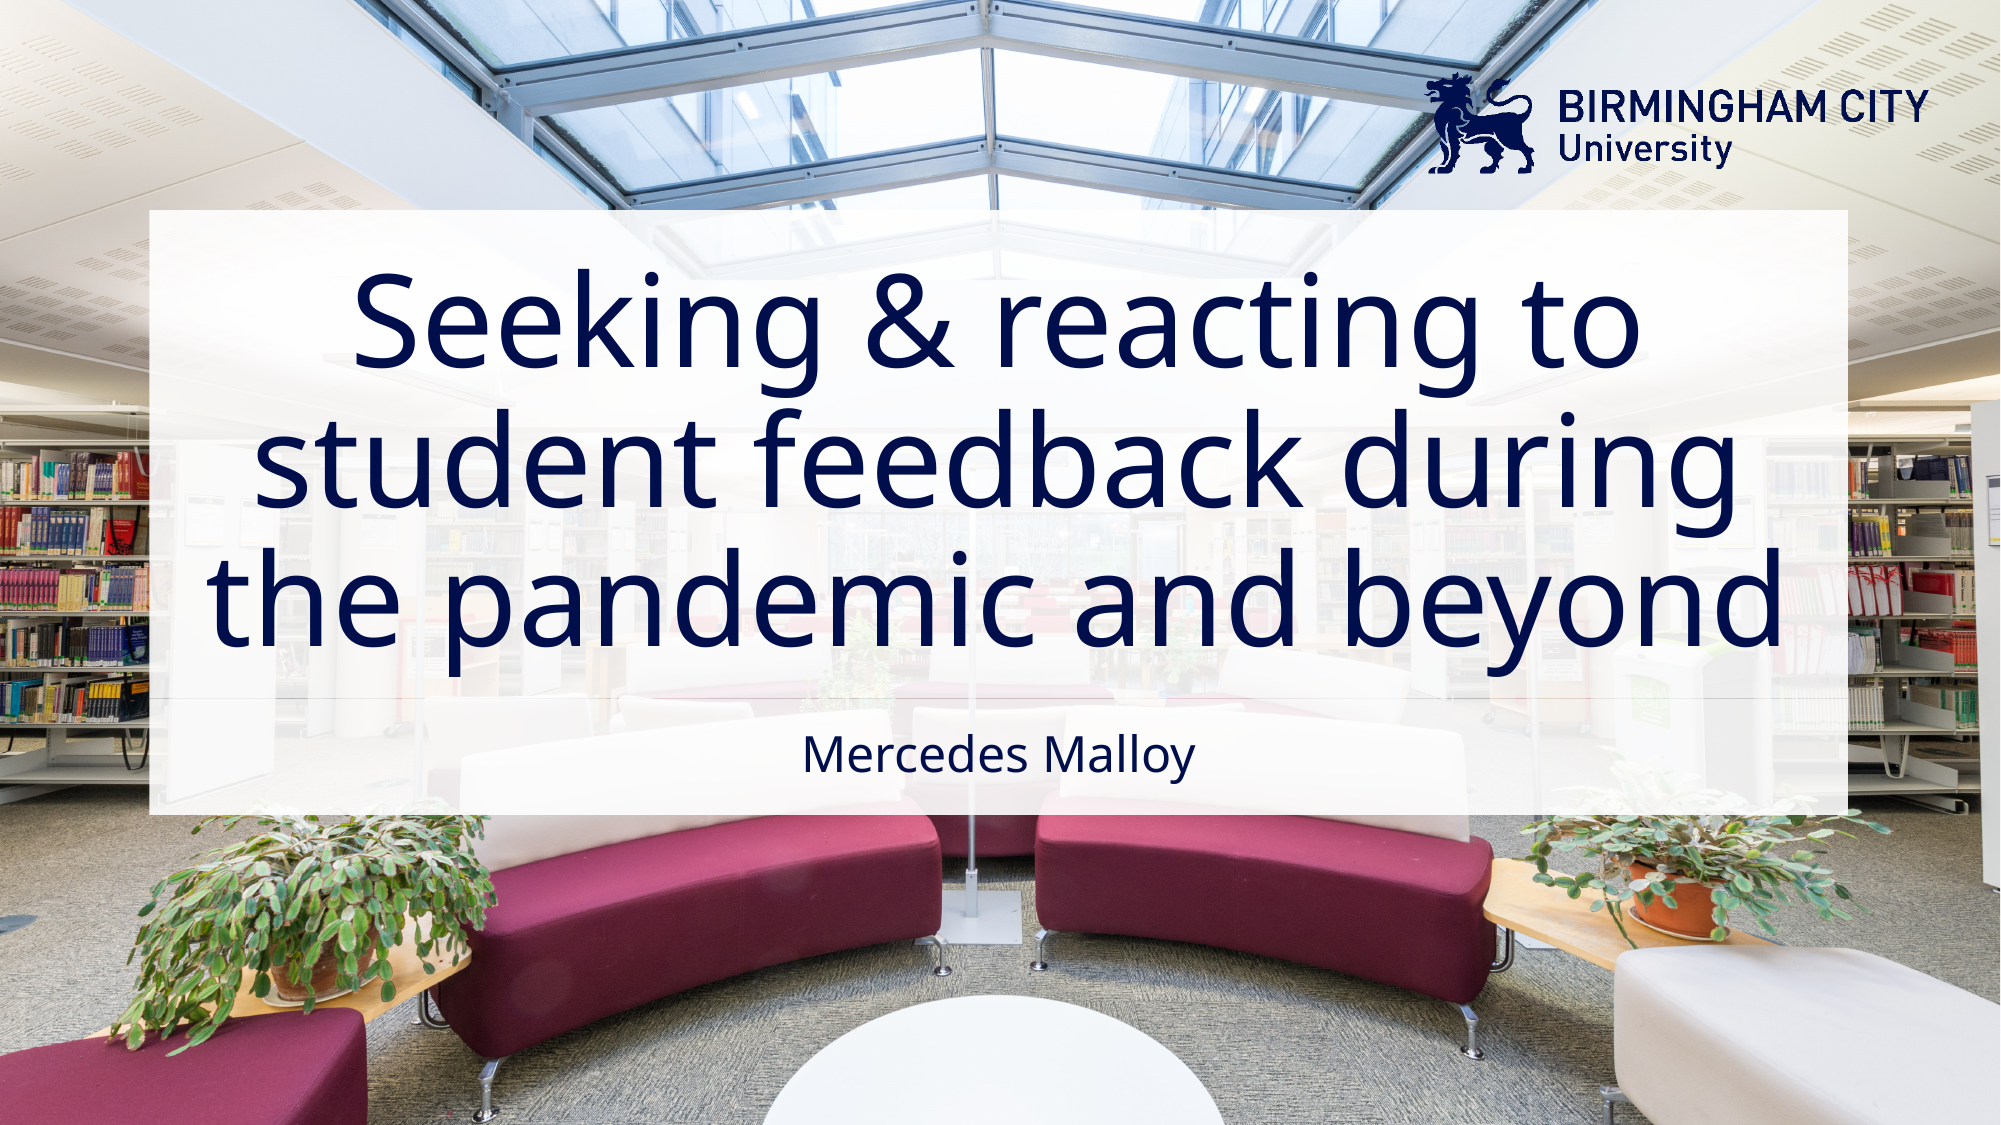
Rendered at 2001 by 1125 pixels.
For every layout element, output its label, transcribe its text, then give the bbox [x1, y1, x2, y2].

picture [0, 0, 2001, 1125]
subtitle Mercedes Malloy [149, 699, 1848, 815]
title Seeking & reacting to student feedback during the pandemic and beyond [149, 210, 1848, 699]
